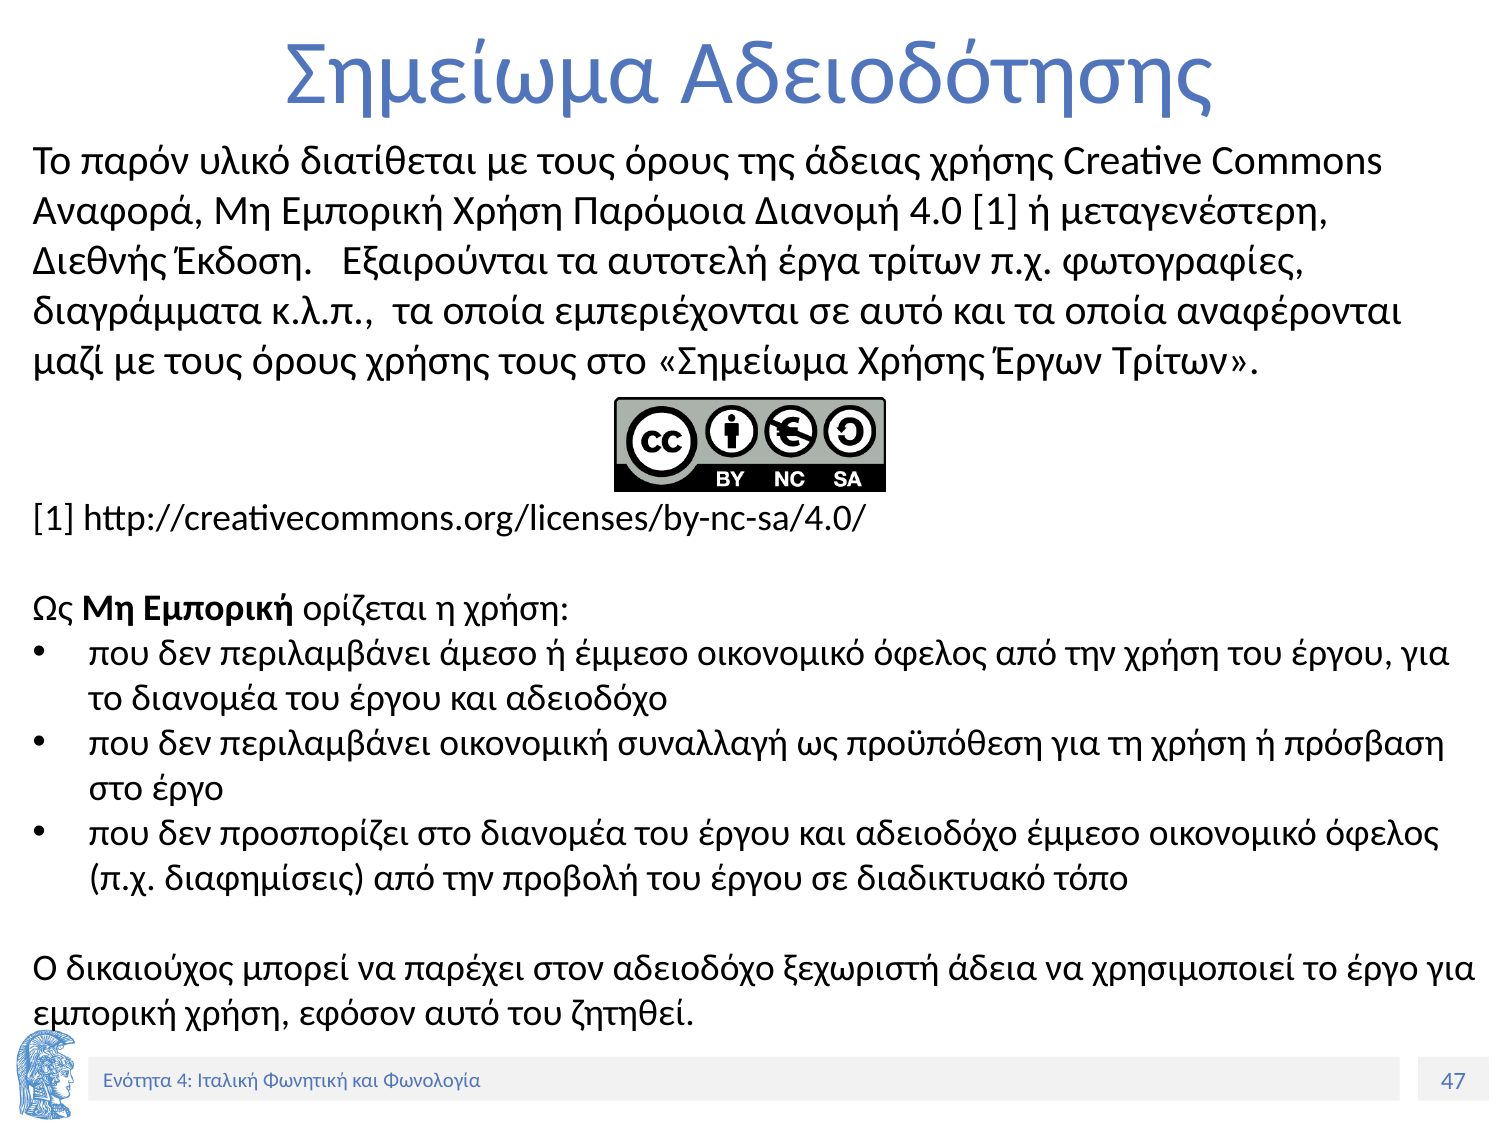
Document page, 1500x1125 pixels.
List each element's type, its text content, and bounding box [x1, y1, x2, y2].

list Το παρόν υλικό διατίθεται με τους όρους της άδειας χρήσης Creative Commons Αναφορά, Μη Εμπορική Χρήση Παρόμοια Διανομή 4.0 [1] ή μεταγενέστερη, Διεθνής Έκδοση. Εξαιρούνται τα αυτοτελή έργα τρίτων π.χ. φωτογραφίες, διαγράμματα κ.λ.π., τα οποία εμπεριέχονται σε αυτό και τα οποία αναφέρονται μαζί με τους όρους χρήσης τους στο «Σημείωμα Χρήσης Έργων Τρίτων». [17, 125, 1483, 362]
text_box [1] http://creativecommons.org/licenses/by-nc-sa/4.0/ Ως Μη Εμπορική ορίζεται η χρήση: που δεν περιλαμβάνει άμεσο ή έμμεσο οικονομικό όφελος από την χρήση του έργου, για το διανομέα του έργου και αδειοδόχο που δεν περιλαμβάνει οικονομική συναλλαγή ως προϋπόθεση για τη χρήση ή πρόσβαση στο έργο που δεν προσπορίζει στο διανομέα του έργου και αδειοδόχο έμμεσο οικονομικό όφελος (π.χ. διαφημίσεις) από την προβολή του έργου σε διαδικτυακό τόπο Ο δικαιούχος μπορεί να παρέχει στον αδειοδόχο ξεχωριστή άδεια να χρησιμοποιεί το έργο για εμπορική χρήση, εφόσον αυτό του ζητηθεί. [17, 479, 1500, 1047]
picture [614, 396, 886, 492]
title Σημείωμα Αδειοδότησης [75, 0, 1425, 125]
picture [9, 1026, 81, 1120]
